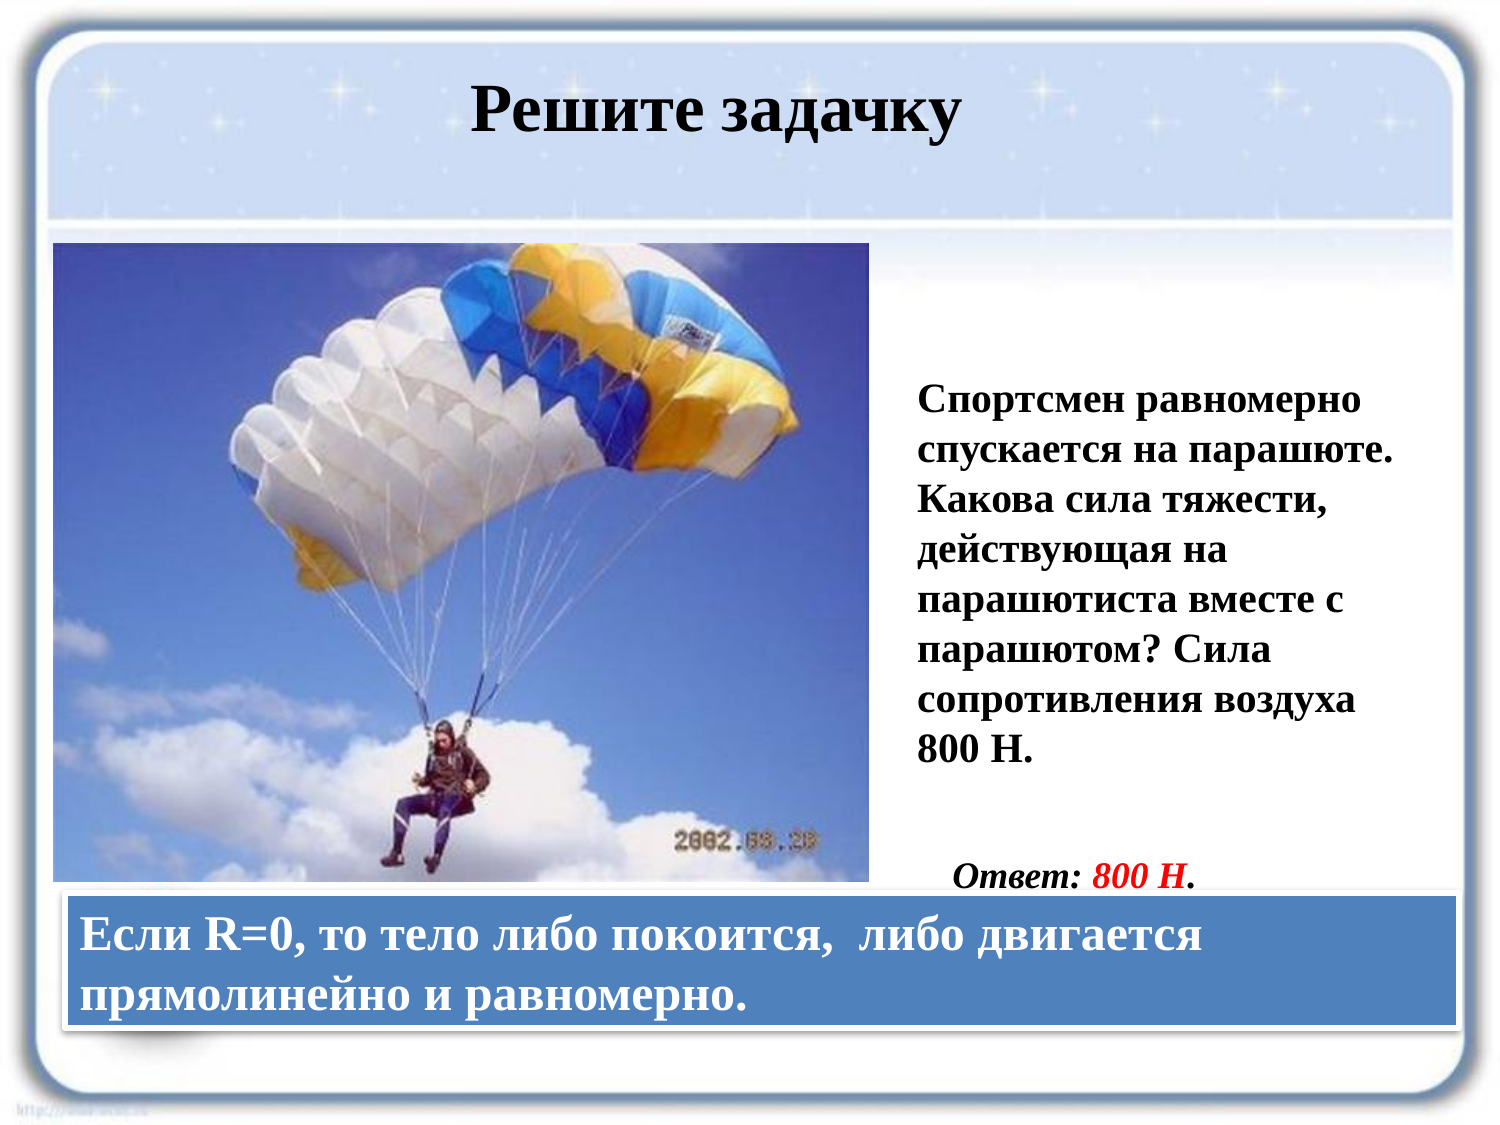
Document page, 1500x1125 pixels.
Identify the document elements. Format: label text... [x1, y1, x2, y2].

text_box Если R=0, то тело либо покоится, либо двигается прямолинейно и равномерно. [62, 890, 1462, 1031]
text_box Ответ: 800 Н. [937, 843, 1289, 888]
title Решите задачку [152, 54, 1282, 153]
picture [0, 0, 1500, 1125]
text_box Спортсмен равномерно спускается на парашюте. Какова сила тяжести, действующая на парашютиста вместе с парашютом? Сила сопротивления воздуха 800 Н. [902, 363, 1418, 779]
